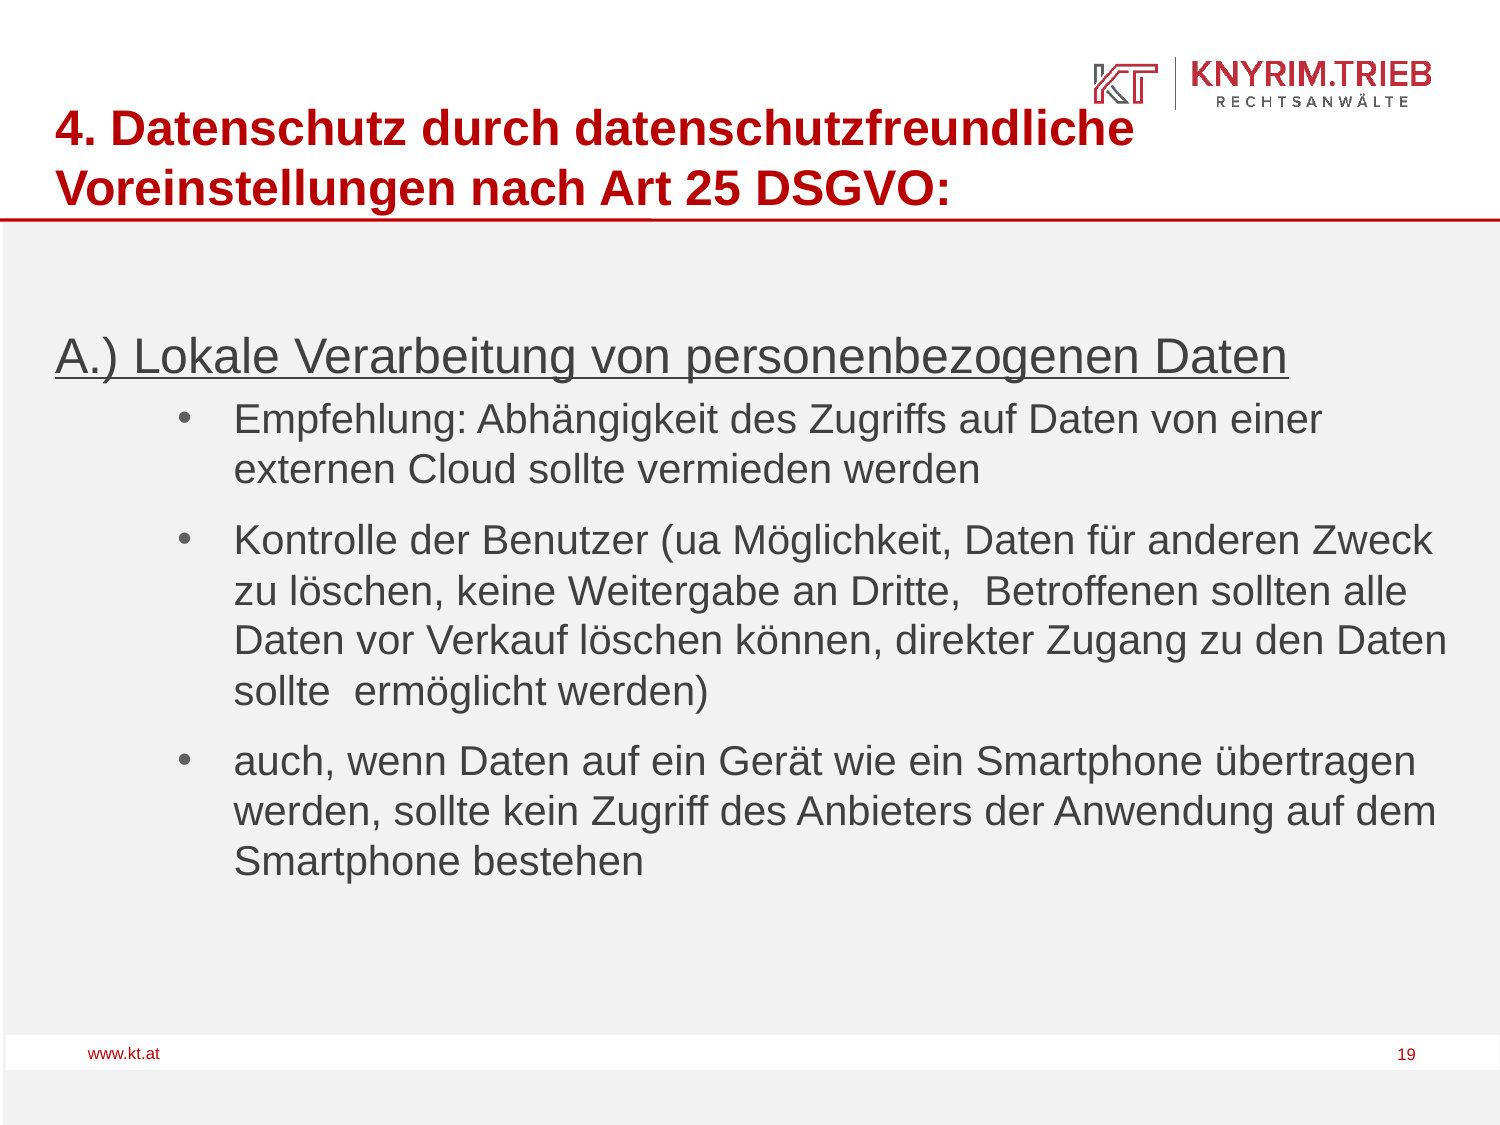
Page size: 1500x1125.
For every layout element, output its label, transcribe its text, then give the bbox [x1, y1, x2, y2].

title 4. Datenschutz durch datenschutzfreundliche Voreinstellungen nach Art 25 DSGVO: [40, 74, 1378, 226]
picture [1094, 57, 1431, 110]
list A.) Lokale Verarbeitung von personenbezogenen Daten Empfehlung: Abhängigkeit des Zugriffs auf Daten von einer externen Cloud sollte vermieden werden Kontrolle der Benutzer (ua Möglichkeit, Daten für anderen Zweck zu löschen, keine Weitergabe an Dritte, Betroffenen sollten alle Daten vor Verkauf löschen können, direkter Zugang zu den Daten sollte ermöglicht werden) auch, wenn Daten auf ein Gerät wie ein Smartphone übertragen werden, sollte kein Zugriff des Anbieters der Anwendung auf dem Smartphone bestehen [40, 226, 1500, 1028]
